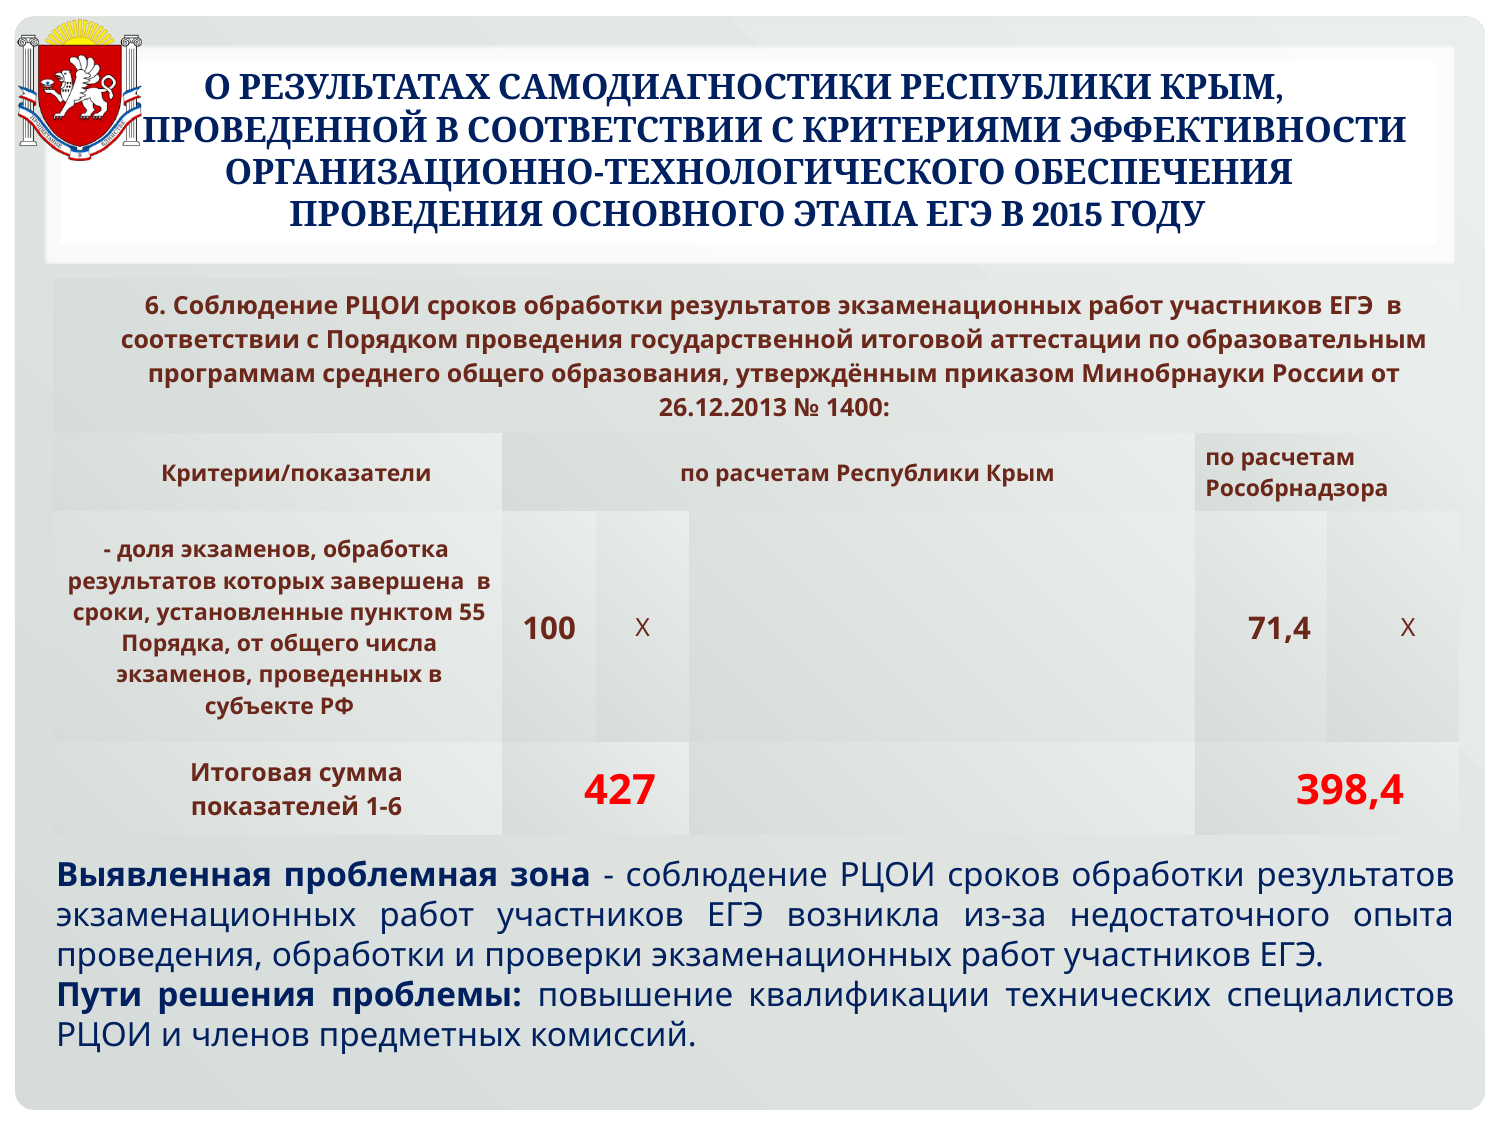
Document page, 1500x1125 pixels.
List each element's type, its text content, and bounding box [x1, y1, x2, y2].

text_box Выявленная проблемная зона - соблюдение РЦОИ сроков обработки результатов экзаменационных работ участников ЕГЭ возникла из-за недостаточного опыта проведения, обработки и проверки экзаменационных работ участников ЕГЭ. Пути решения проблемы: повышение квалификации технических специалистов РЦОИ и членов предметных комиссий. [41, 845, 1471, 1061]
picture [17, 18, 143, 162]
title О результатах самодиагностики Республики Крым, проведенной в соответствии с критериями эффективности организационно-технологического обеспечения проведения основного этапа ЕГЭ в 2015 году [69, 19, 1425, 278]
